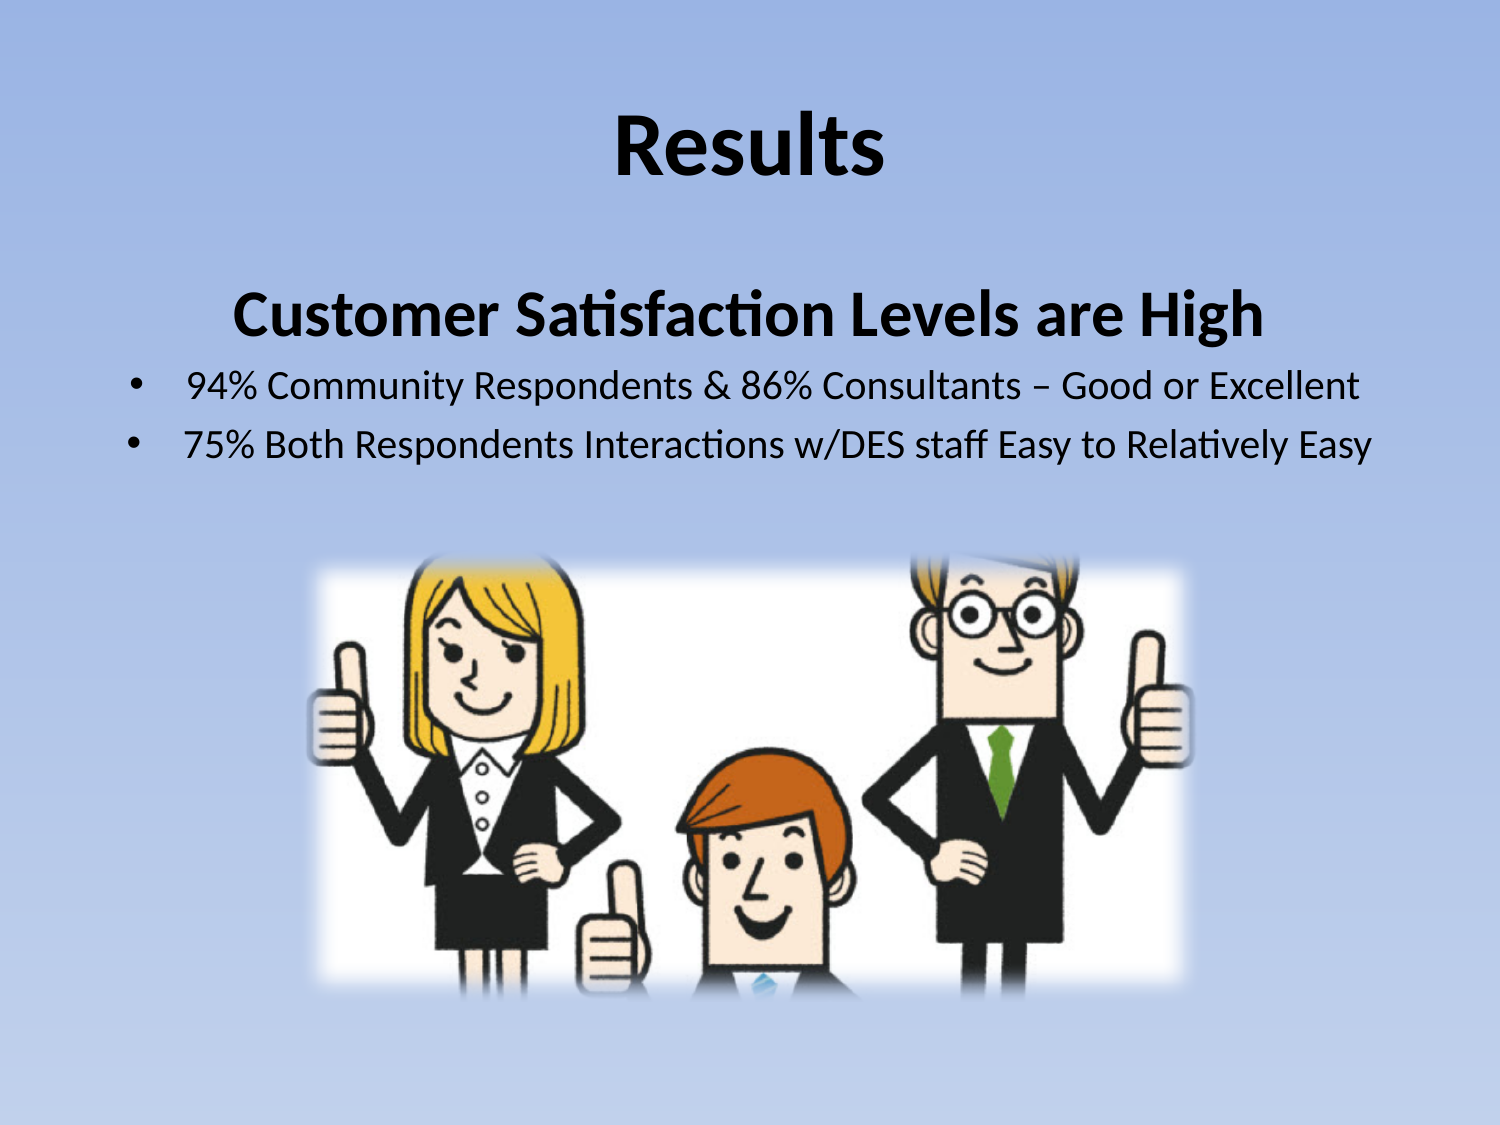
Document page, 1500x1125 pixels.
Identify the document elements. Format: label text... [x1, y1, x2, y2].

title Results [75, 45, 1425, 233]
picture [297, 549, 1203, 1004]
list Customer Satisfaction Levels are High 94% Community Respondents & 86% Consultants – Good or Excellent 75% Both Respondents Interactions w/DES staff Easy to Relatively Easy [75, 262, 1425, 1005]
